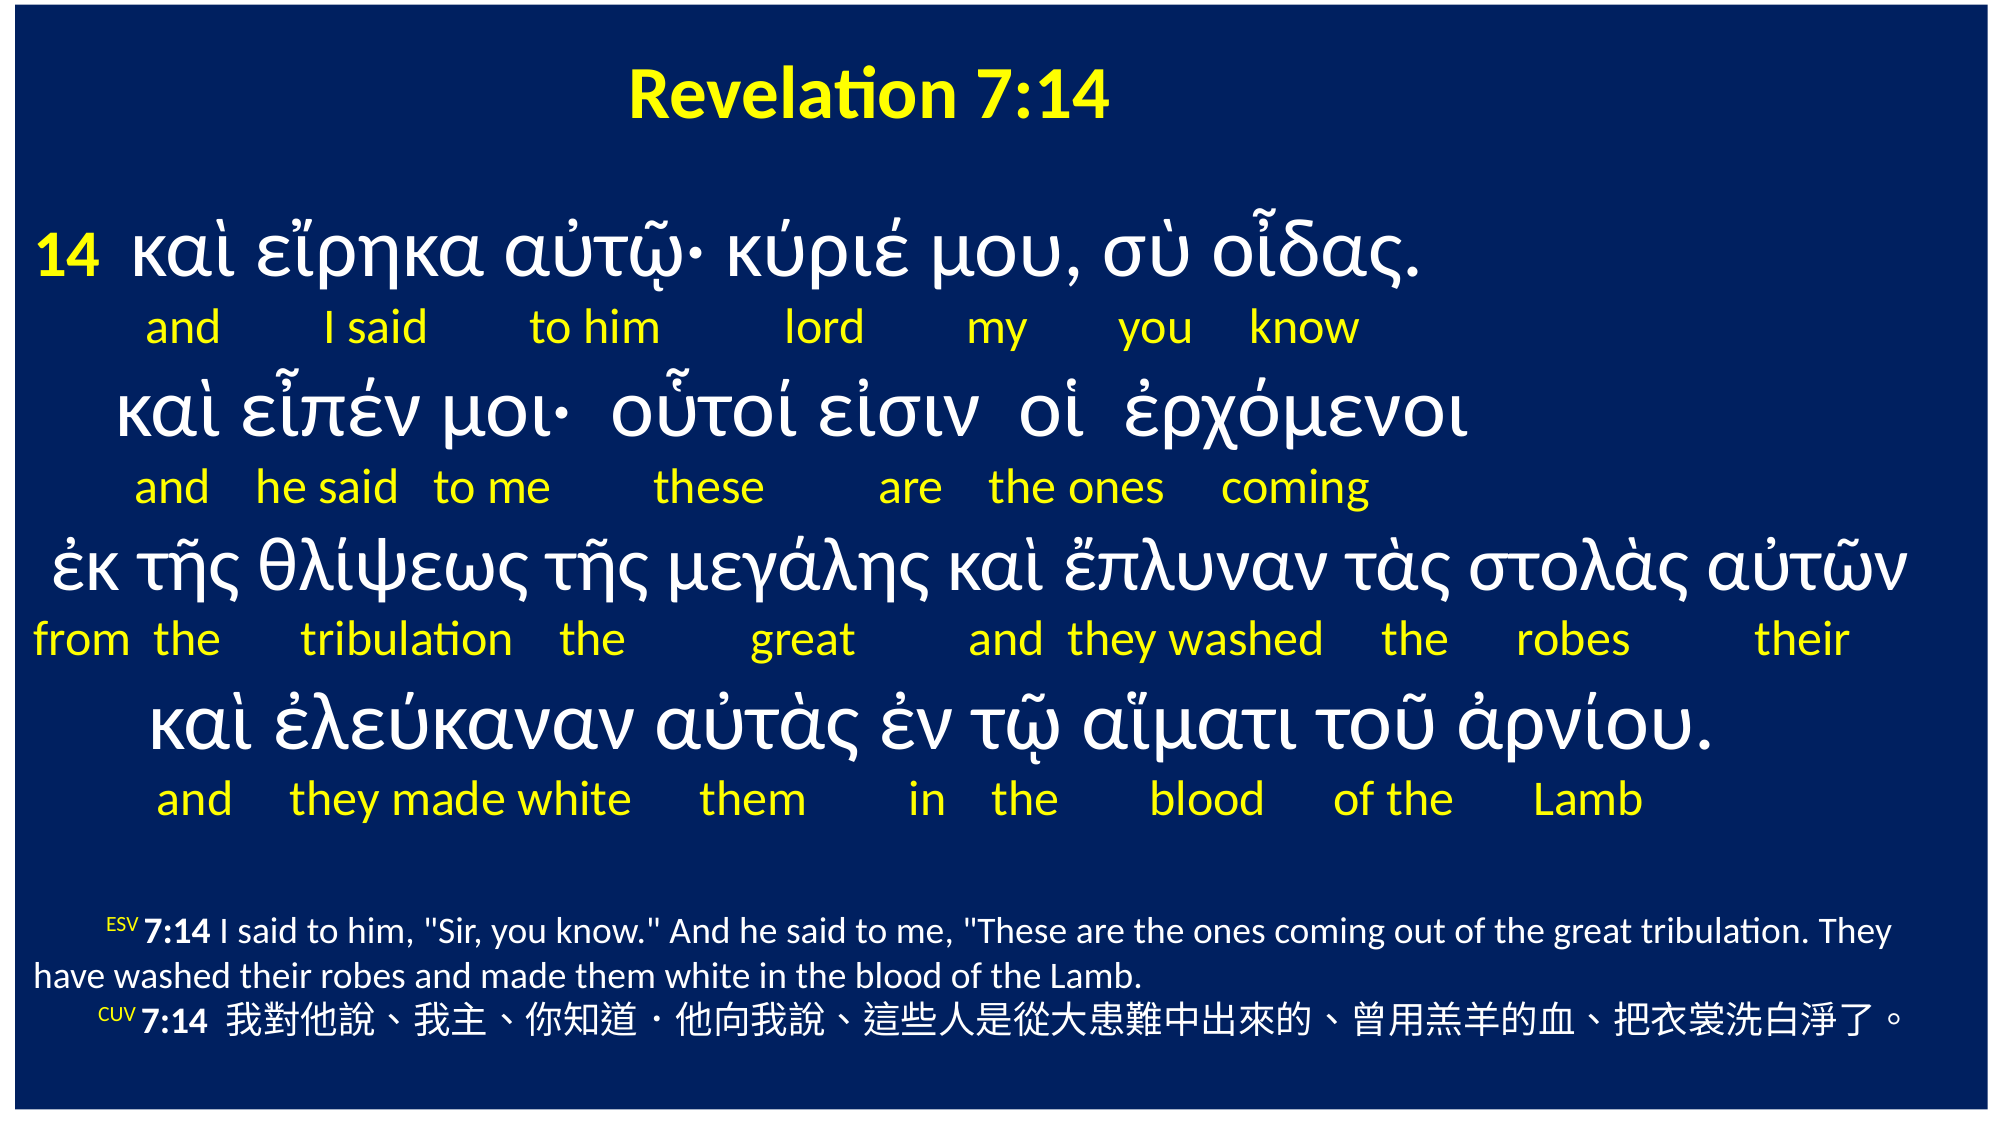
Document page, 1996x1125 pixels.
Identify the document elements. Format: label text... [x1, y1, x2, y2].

text_box Revelation 7:14 14 καὶ εἴρηκα αὐτῷ· κύριέ μου, σὺ οἶδας. and I said to him lord my you know καὶ εἶπέν μοι· οὗτοί εἰσιν οἱ ἐρχόμενοι and he said to me these are the ones coming ἐκ τῆς θλίψεως τῆς μεγάλης καὶ ἔπλυναν τὰς στολὰς αὐτῶν from the tribulation the great and they washed the robes their καὶ ἐλεύκαναν αὐτὰς ἐν τῷ αἵματι τοῦ ἀρνίου. and they made white them in the blood of the Lamb ESV 7:14 I said to him, "Sir, you know." And he said to me, "These are the ones coming out of the great tribulation. They have washed their robes and made them white in the blood of the Lamb. CUV 7:14 我對他說、我主、你知道．他向我說、這些人是從大患難中出來的、曾用羔羊的血、把衣裳洗白淨了。 [15, 4, 1988, 1110]
